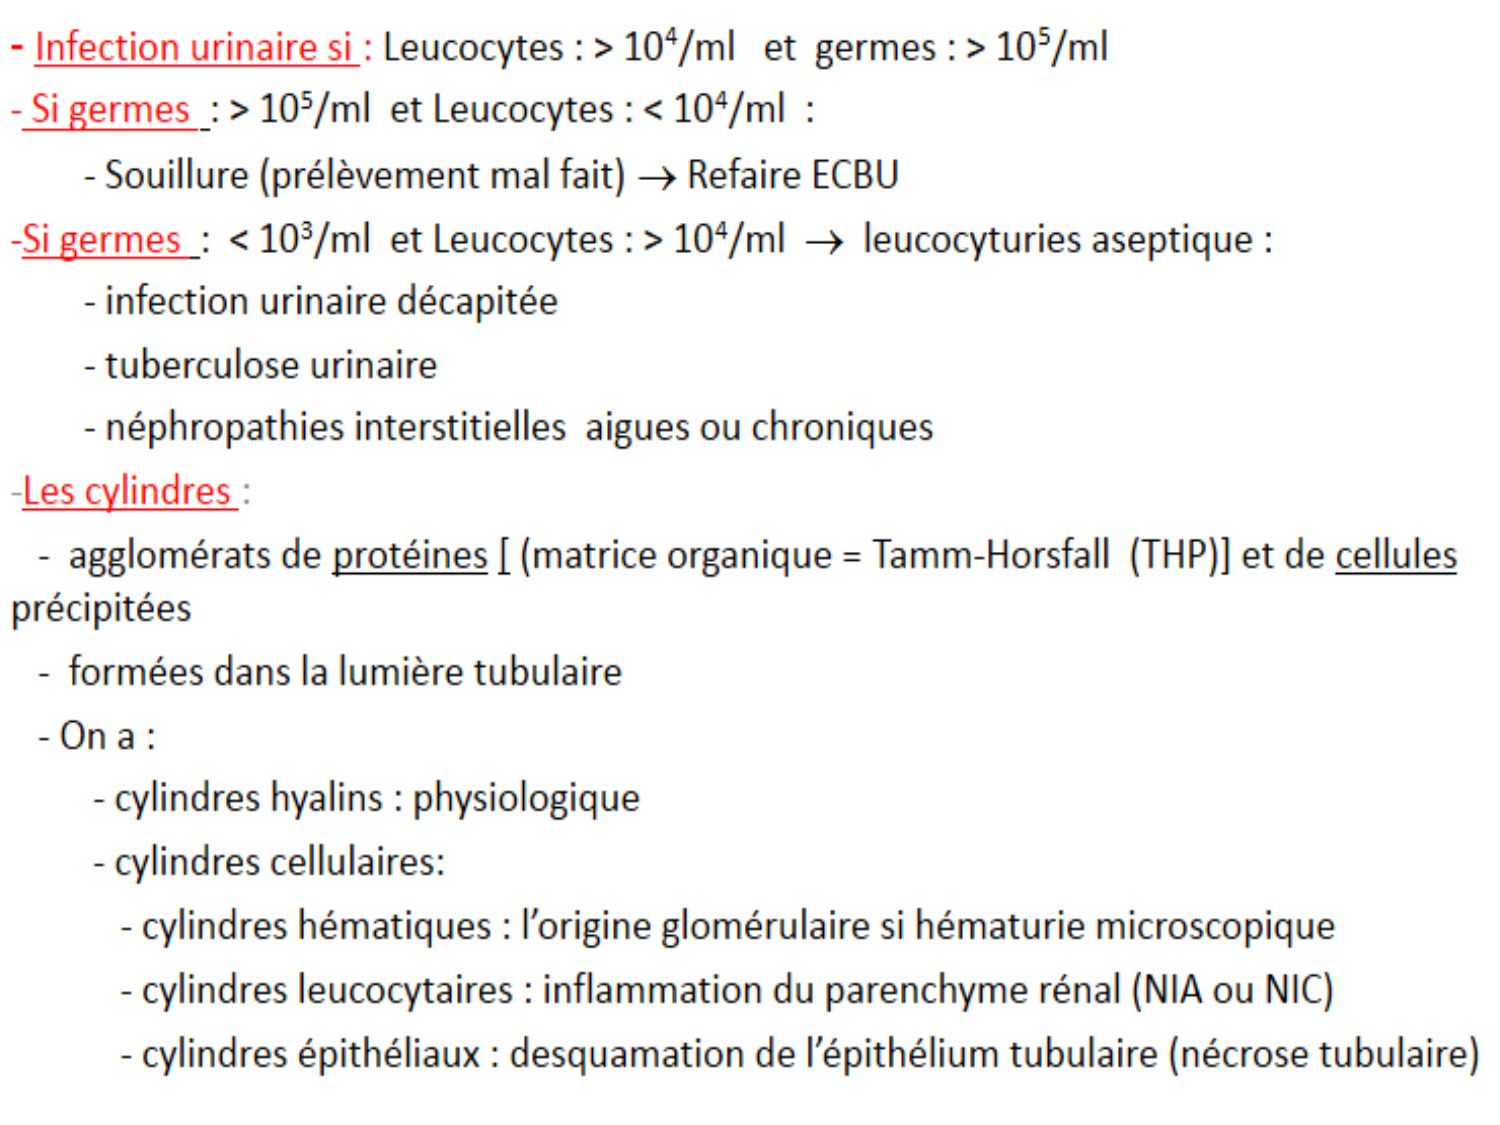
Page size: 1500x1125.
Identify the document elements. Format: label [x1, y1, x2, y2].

list [0, 0, 1500, 1125]
